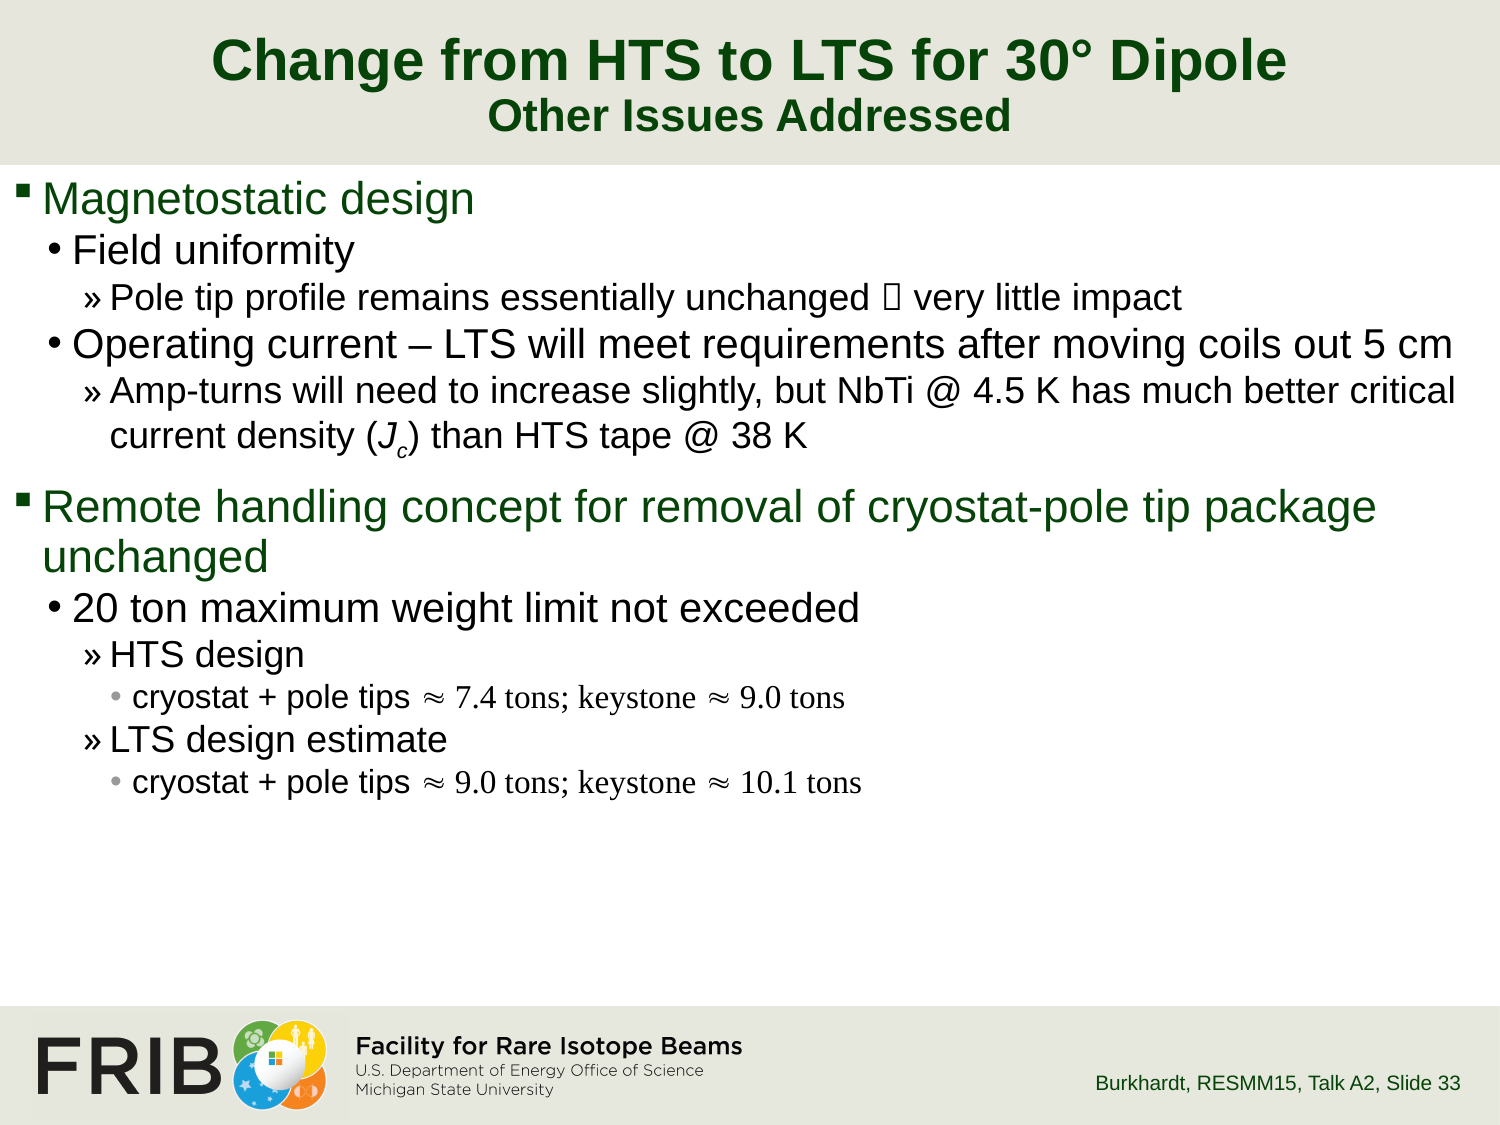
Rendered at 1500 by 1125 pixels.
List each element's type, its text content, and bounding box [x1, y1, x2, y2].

list Magnetostatic design Field uniformity Pole tip profile remains essentially unchanged  very little impact Operating current – LTS will meet requirements after moving coils out 5 cm Amp-turns will need to increase slightly, but NbTi @ 4.5 K has much better critical current density (Jc) than HTS tape @ 38 K Remote handling concept for removal of cryostat-pole tip package unchanged 20 ton maximum weight limit not exceeded HTS design cryostat + pole tips  7.4 tons; keystone  9.0 tons LTS design estimate cryostat + pole tips  9.0 tons; keystone  10.1 tons [12, 174, 1488, 1000]
title Change from HTS to LTS for 30° Dipole Other Issues Addressed [11, 24, 1489, 149]
picture [0, 1006, 1500, 1125]
slide_number , Slide 33 [1374, 1042, 1500, 1103]
footer Burkhardt, RESMM15, Talk A2 [679, 1042, 1374, 1103]
picture [0, 0, 1500, 165]
